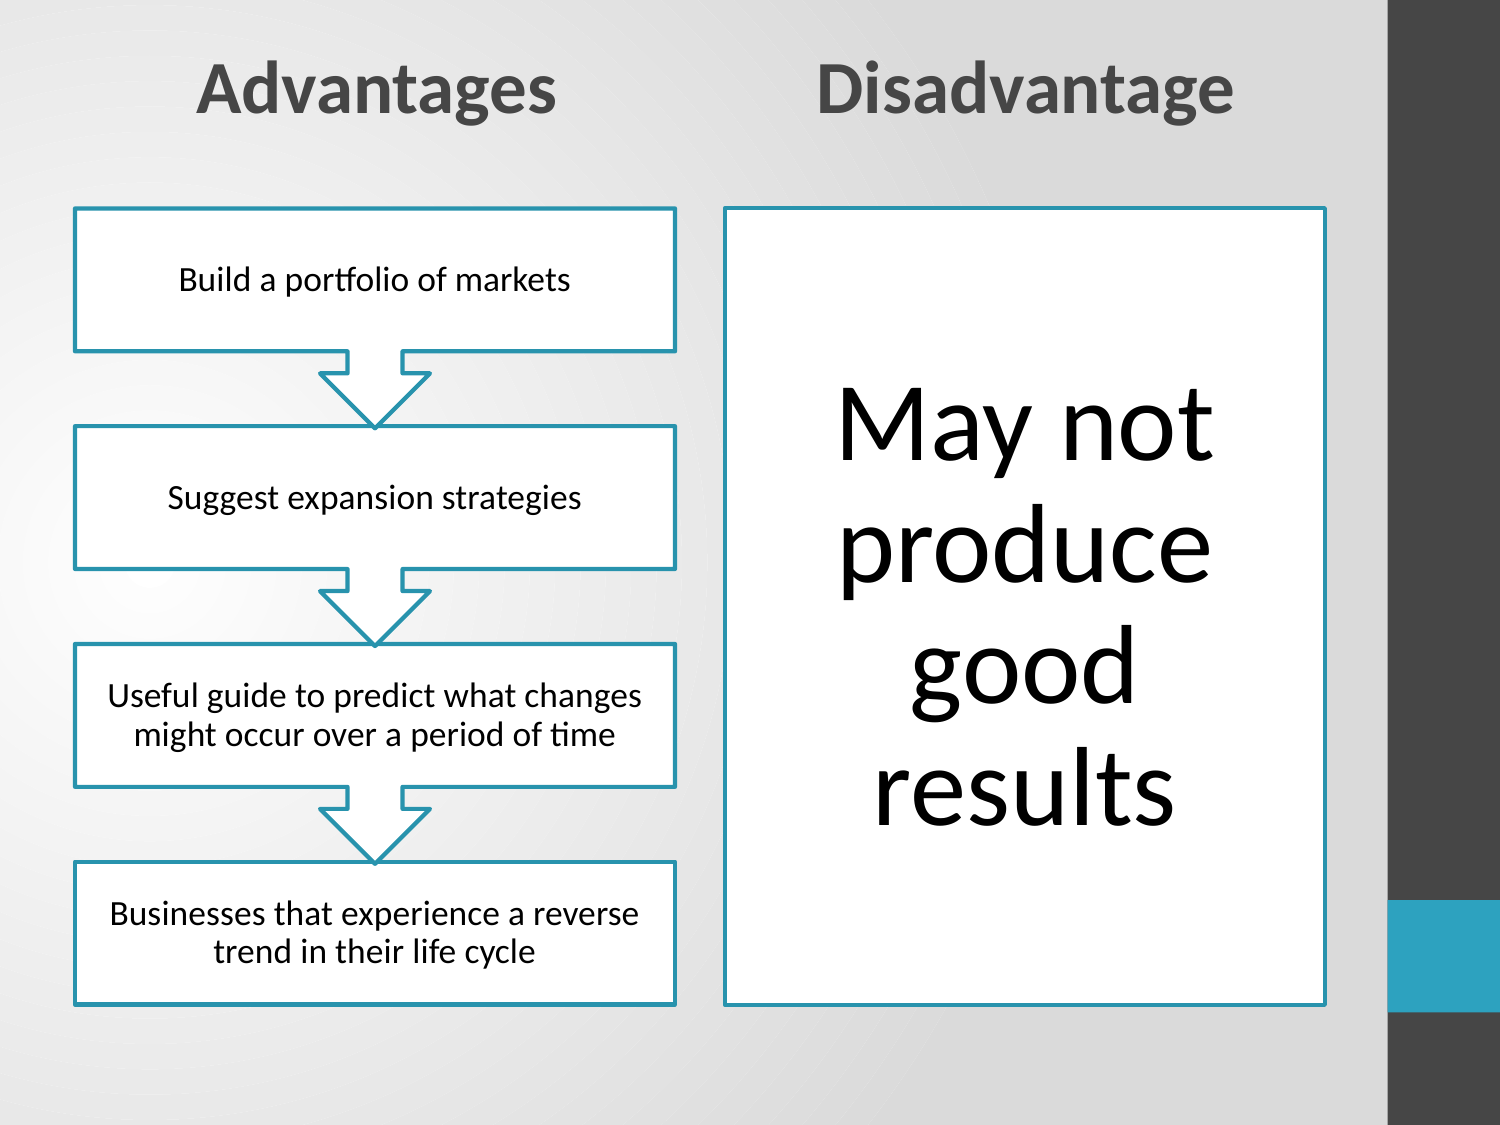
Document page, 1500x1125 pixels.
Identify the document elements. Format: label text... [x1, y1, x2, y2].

list Disadvantage [726, 30, 1327, 136]
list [74, 207, 676, 1006]
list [724, 207, 1326, 1006]
list Advantages [76, 30, 677, 136]
